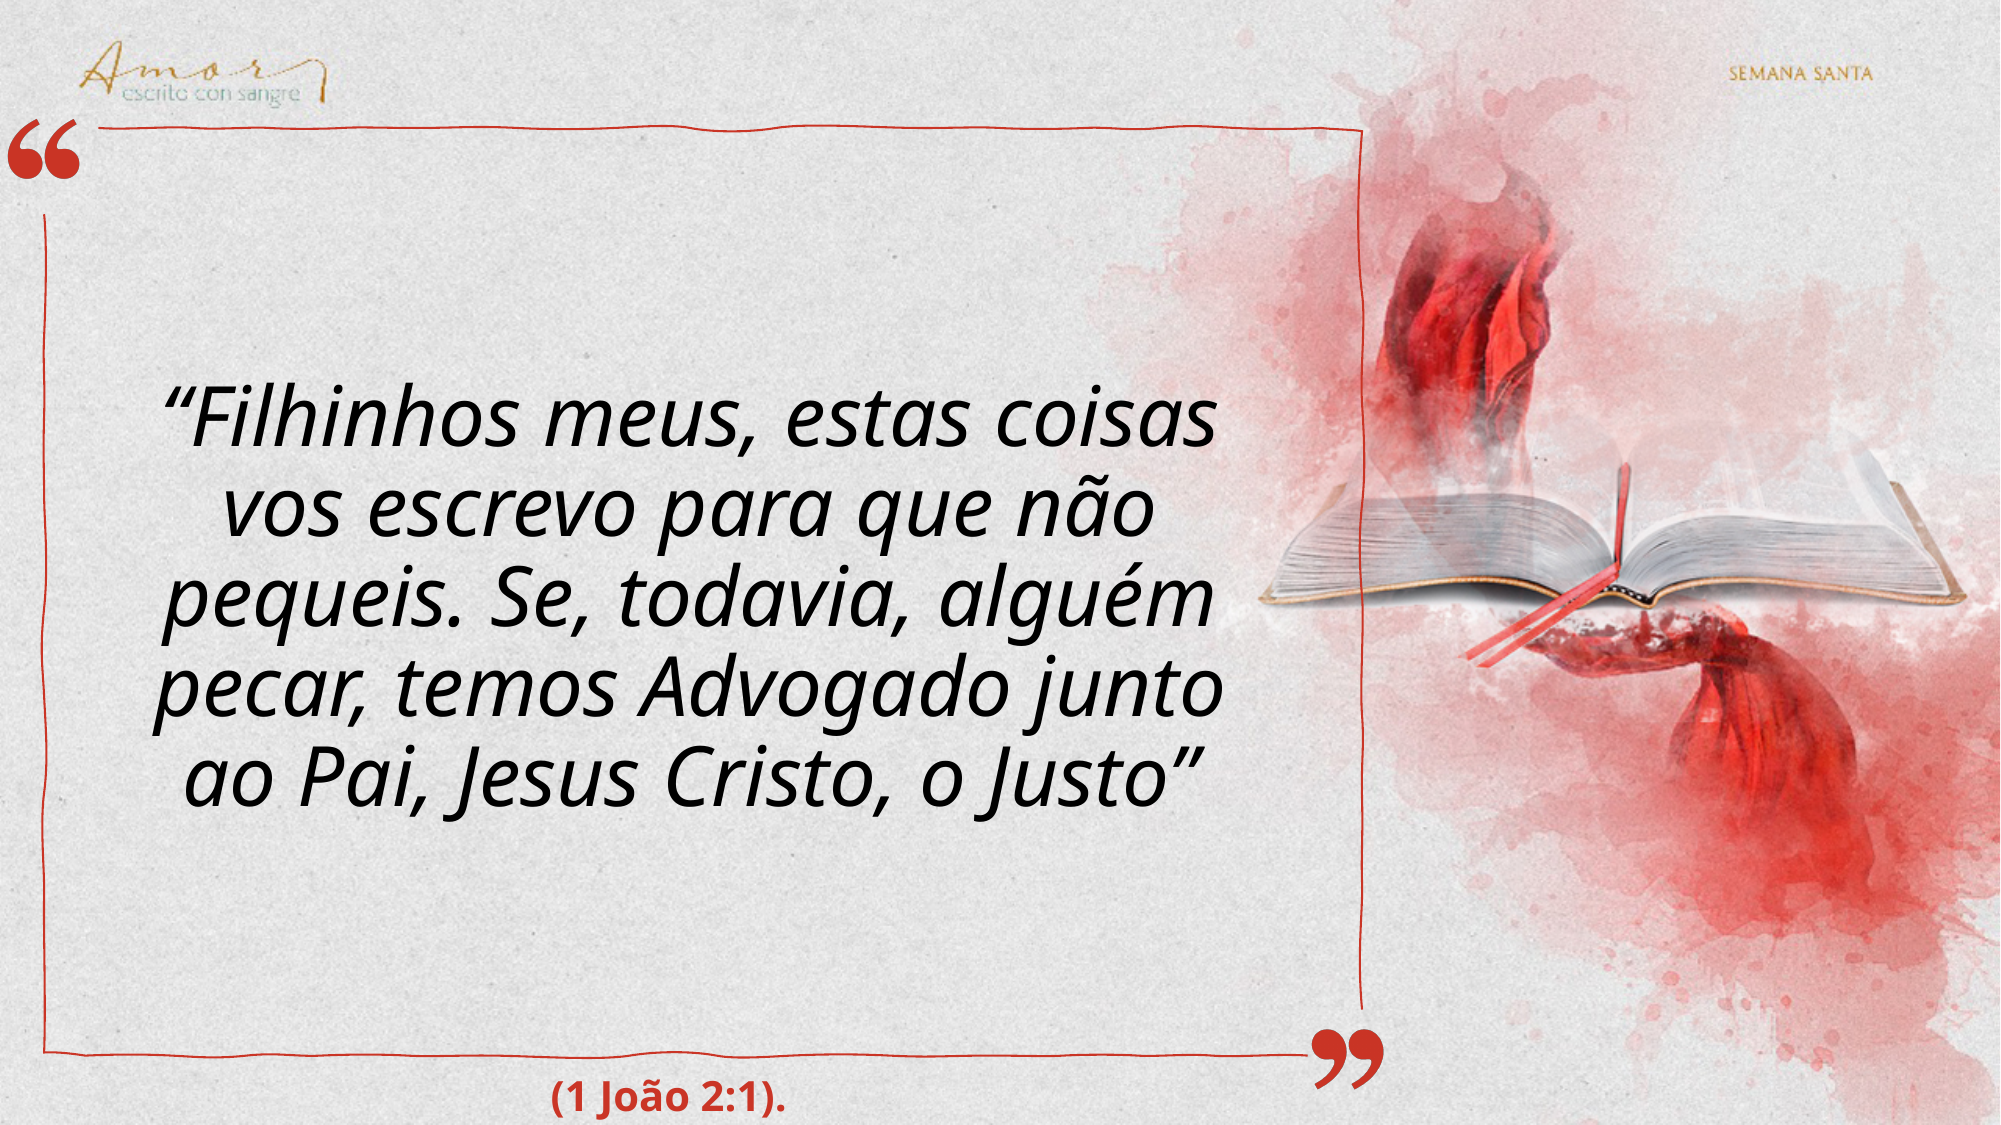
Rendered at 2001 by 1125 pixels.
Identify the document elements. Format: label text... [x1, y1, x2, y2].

list “Filhinhos meus, estas coisas vos escrevo para que não pequeis. Se, todavia, alguém pecar, temos Advogado junto ao Pai, Jesus Cristo, o Justo” [98, 173, 1283, 1025]
picture [0, 0, 2001, 1125]
list (1 João 2:1). [44, 1070, 1283, 1125]
